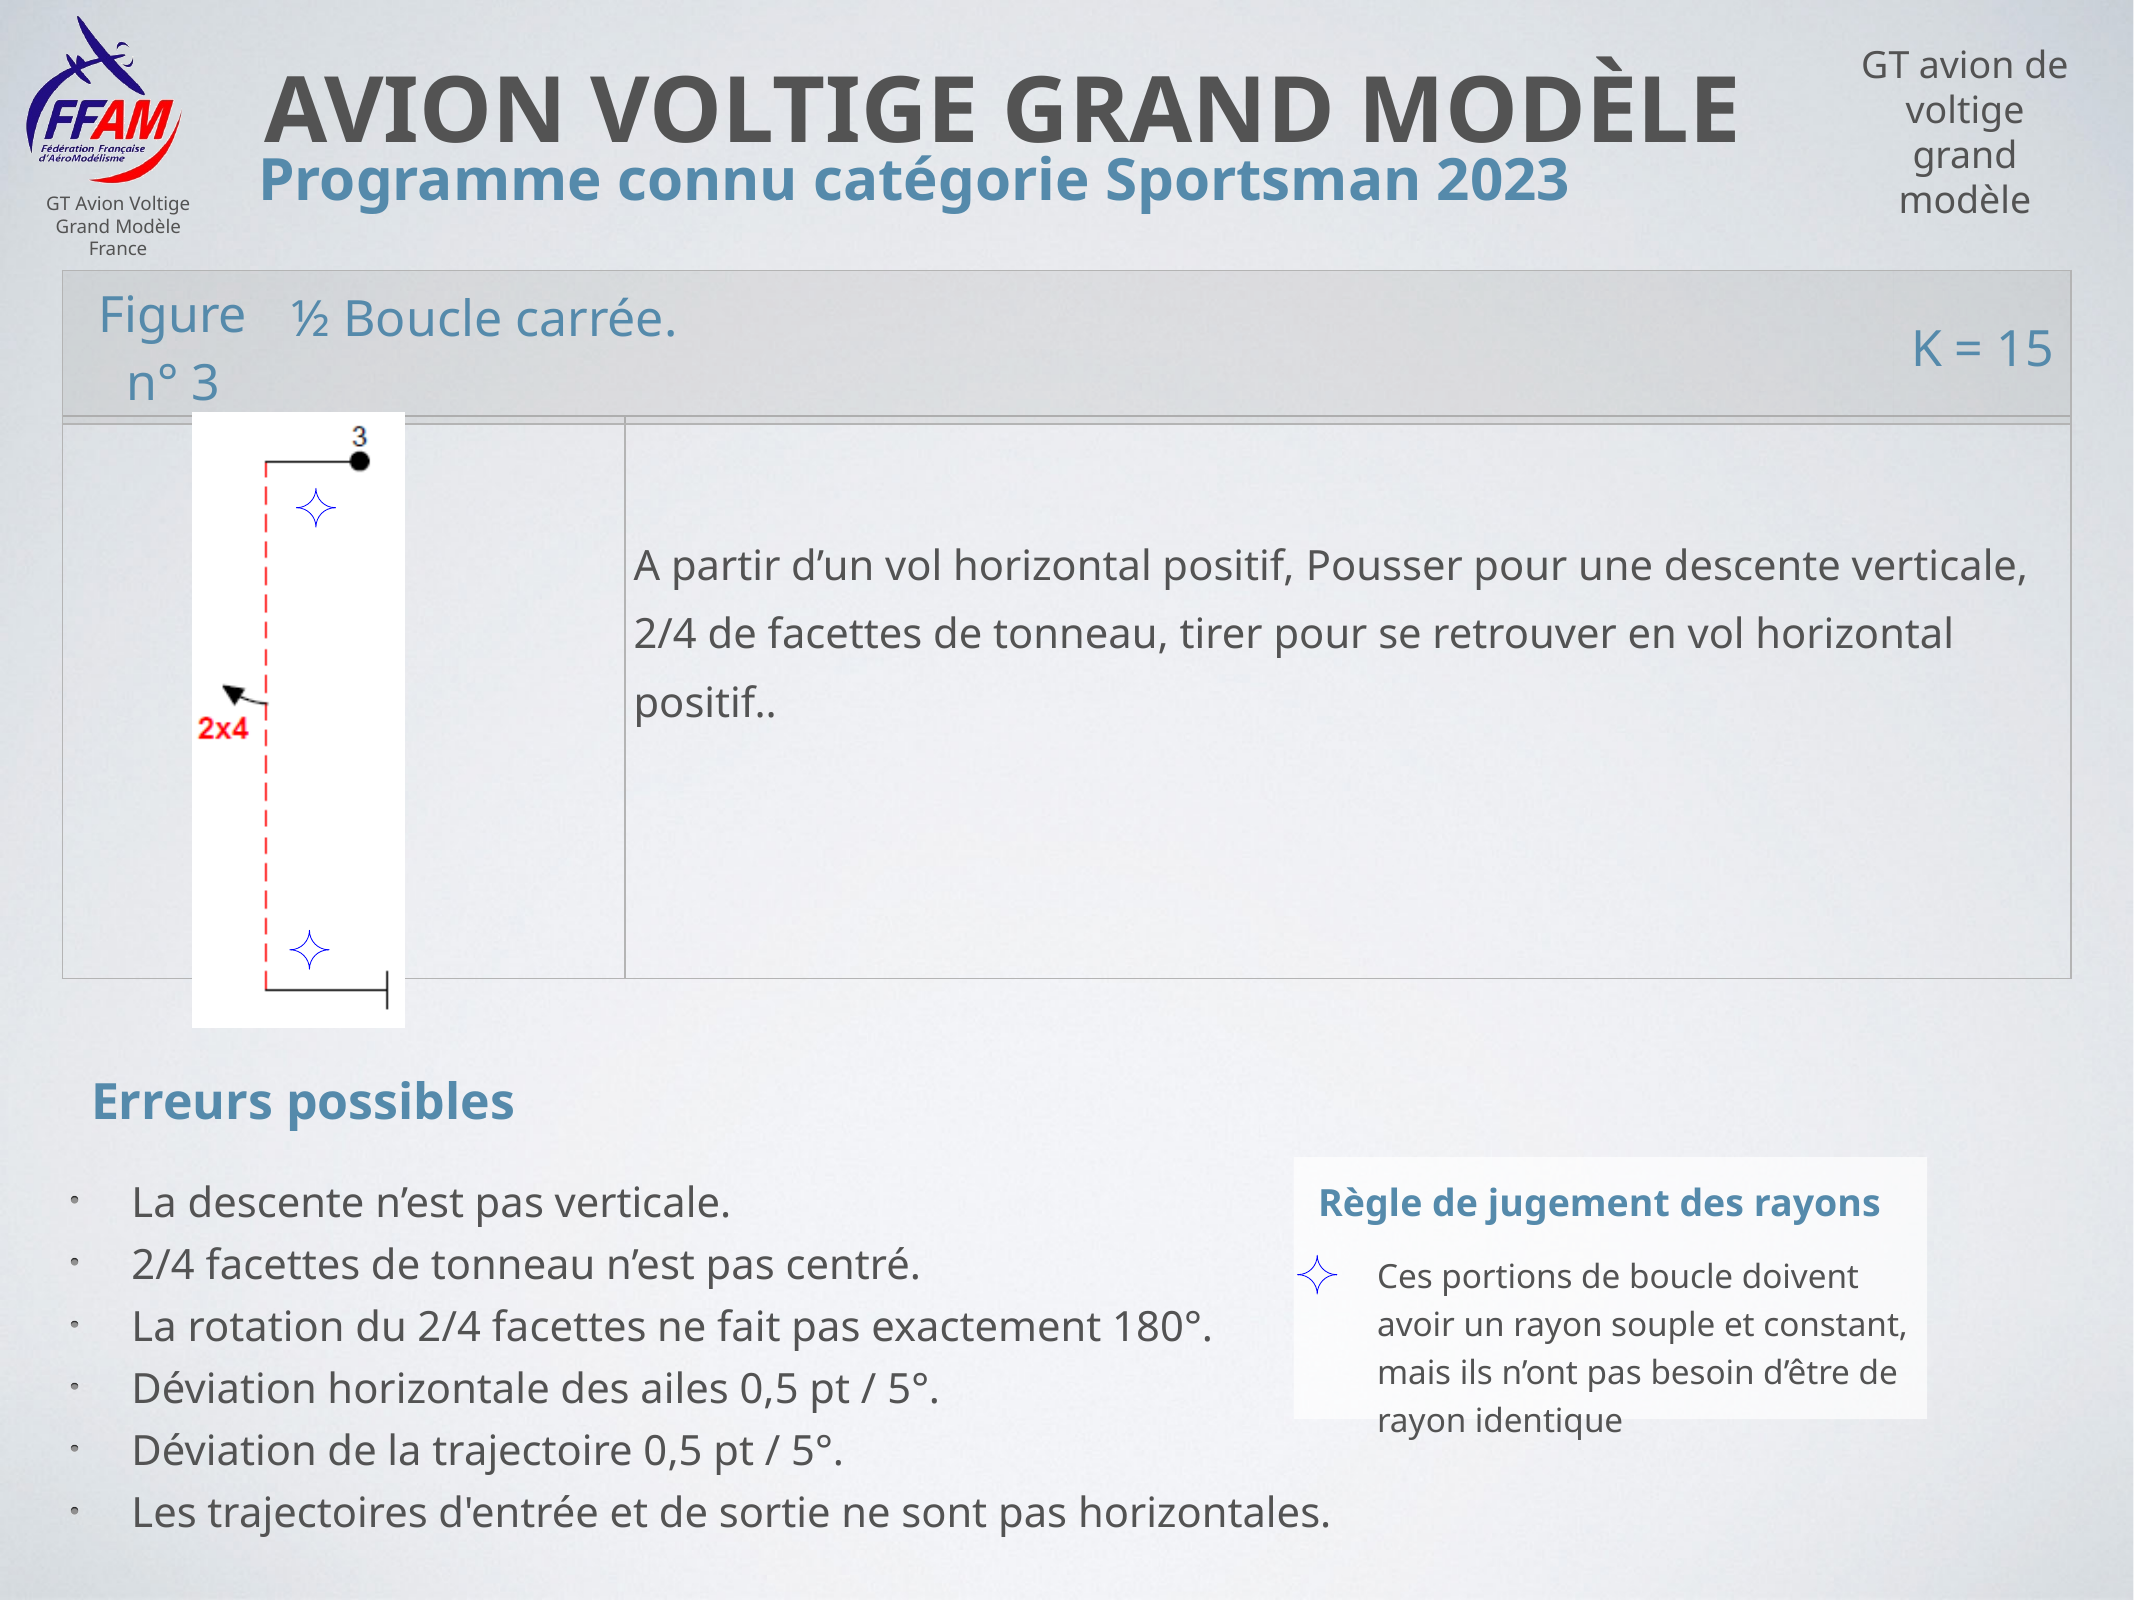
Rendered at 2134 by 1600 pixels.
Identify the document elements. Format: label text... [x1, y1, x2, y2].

picture [0, 0, 2134, 1600]
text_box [0, 0, 219, 268]
picture [1293, 1250, 1342, 1299]
text_box Programme connu catégorie Sportsman 2023 [249, 144, 1837, 219]
table_header K = 15 [1894, 271, 2070, 423]
picture [70, 1382, 79, 1391]
picture [70, 1506, 79, 1516]
picture [70, 1320, 79, 1329]
picture [70, 1444, 79, 1453]
text_box GT avion de voltige grand modèle [1837, 33, 2093, 230]
table_header A partir d’un vol horizontal positif, Pousser pour une descente verticale, 2/4 de facettes de tonneau, tirer pour se retrouver en vol horizontal positif.. [626, 425, 2070, 978]
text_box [1293, 1156, 1928, 1420]
table_header [63, 425, 192, 978]
table_header Figure n° 3 [63, 271, 283, 423]
text_box Avion Voltige Grand Modèle [249, 43, 1837, 144]
table_header [405, 425, 624, 978]
picture [70, 1257, 79, 1267]
text_box Erreurs possibles [82, 1052, 2092, 1135]
text_box La descente n’est pas verticale. 2/4 facettes de tonneau n’est pas centré. La rotation du 2/4 facettes ne fait pas exactement 180°. Déviation horizontale des ailes 0,5 pt / 5°. Déviation de la trajectoire 0,5 pt / 5°. Les trajectoires d'entrée et de sortie ne sont pas horizontales. [62, 1157, 2071, 1600]
picture [70, 1195, 79, 1205]
table_header ½ Boucle carrée. [283, 271, 1894, 423]
